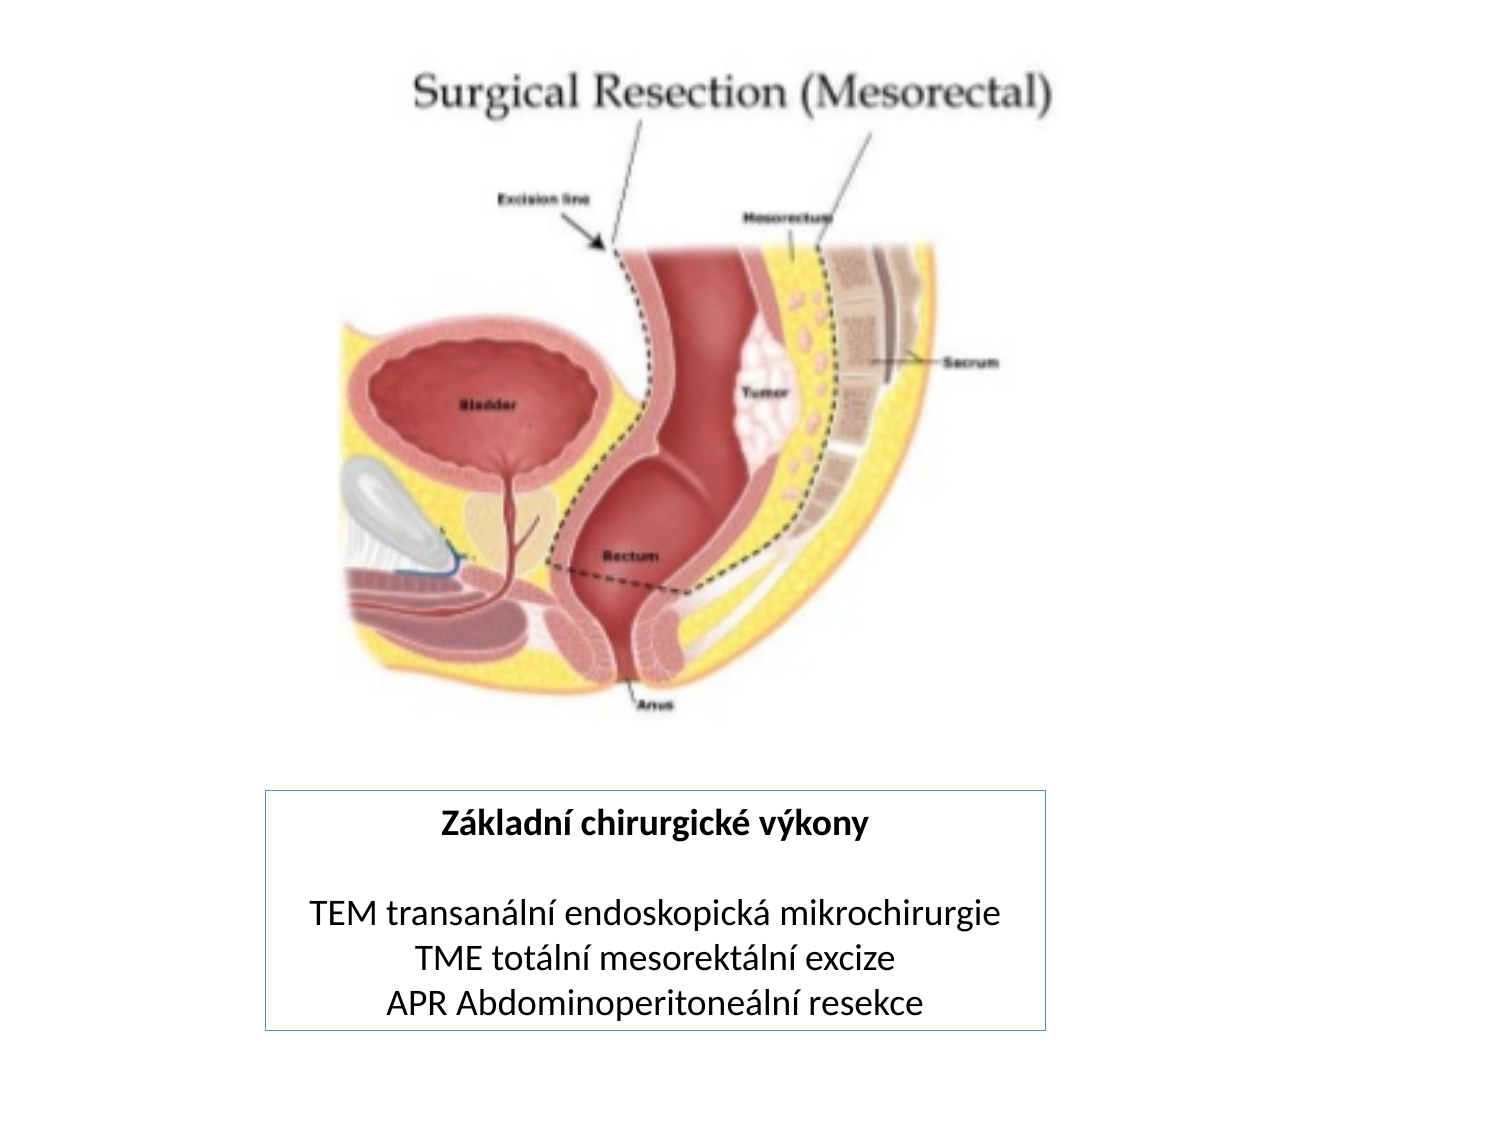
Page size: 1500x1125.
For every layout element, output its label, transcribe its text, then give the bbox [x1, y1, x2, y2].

text_box Základní chirurgické výkony TEM transanální endoskopická mikrochirurgie TME totální mesorektální excize APR Abdominoperitoneální resekce [265, 790, 1046, 1031]
picture [336, 30, 1070, 855]
